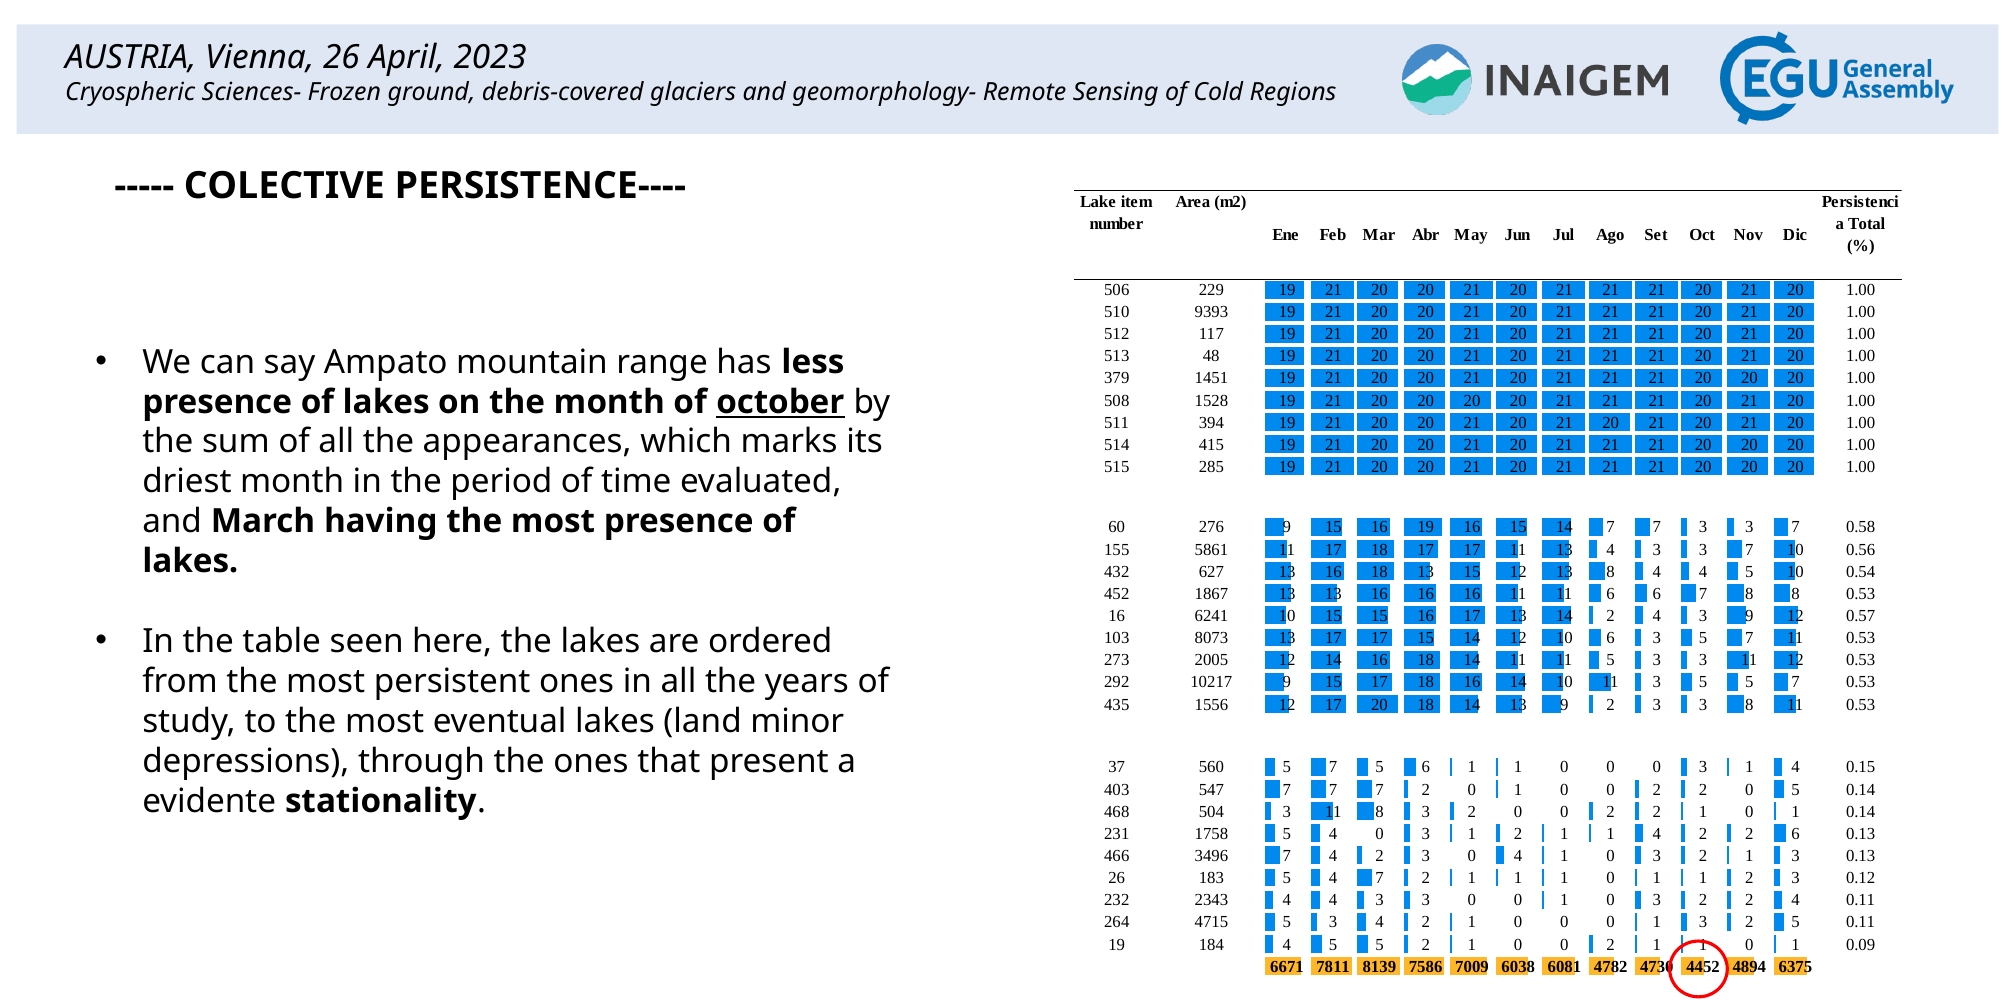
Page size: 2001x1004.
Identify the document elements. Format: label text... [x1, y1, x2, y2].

picture [1073, 515, 1903, 717]
picture [1720, 31, 1954, 125]
text_box [16, 23, 1999, 135]
picture [1073, 190, 1903, 477]
text_box ----- COLECTIVE PERSISTENCE---- [0, 153, 851, 213]
text_box [1670, 979, 1727, 998]
text_box We can say Ampato mountain range has less presence of lakes on the month of october by the sum of all the appearances, which marks its driest month in the period of time evaluated, and March having the most presence of lakes. In the table seen here, the lakes are ordered from the most persistent ones in all the years of study, to the most eventual lakes (land minor depressions), through the ones that present a evidente stationality. [80, 332, 910, 827]
picture [1402, 44, 1668, 115]
text_box AUSTRIA, Vienna, 26 April, 2023 Cryospheric Sciences- Frozen ground, debris-covered glaciers and geomorphology- Remote Sensing of Cold Regions [50, 28, 1354, 113]
picture [1073, 755, 1903, 979]
